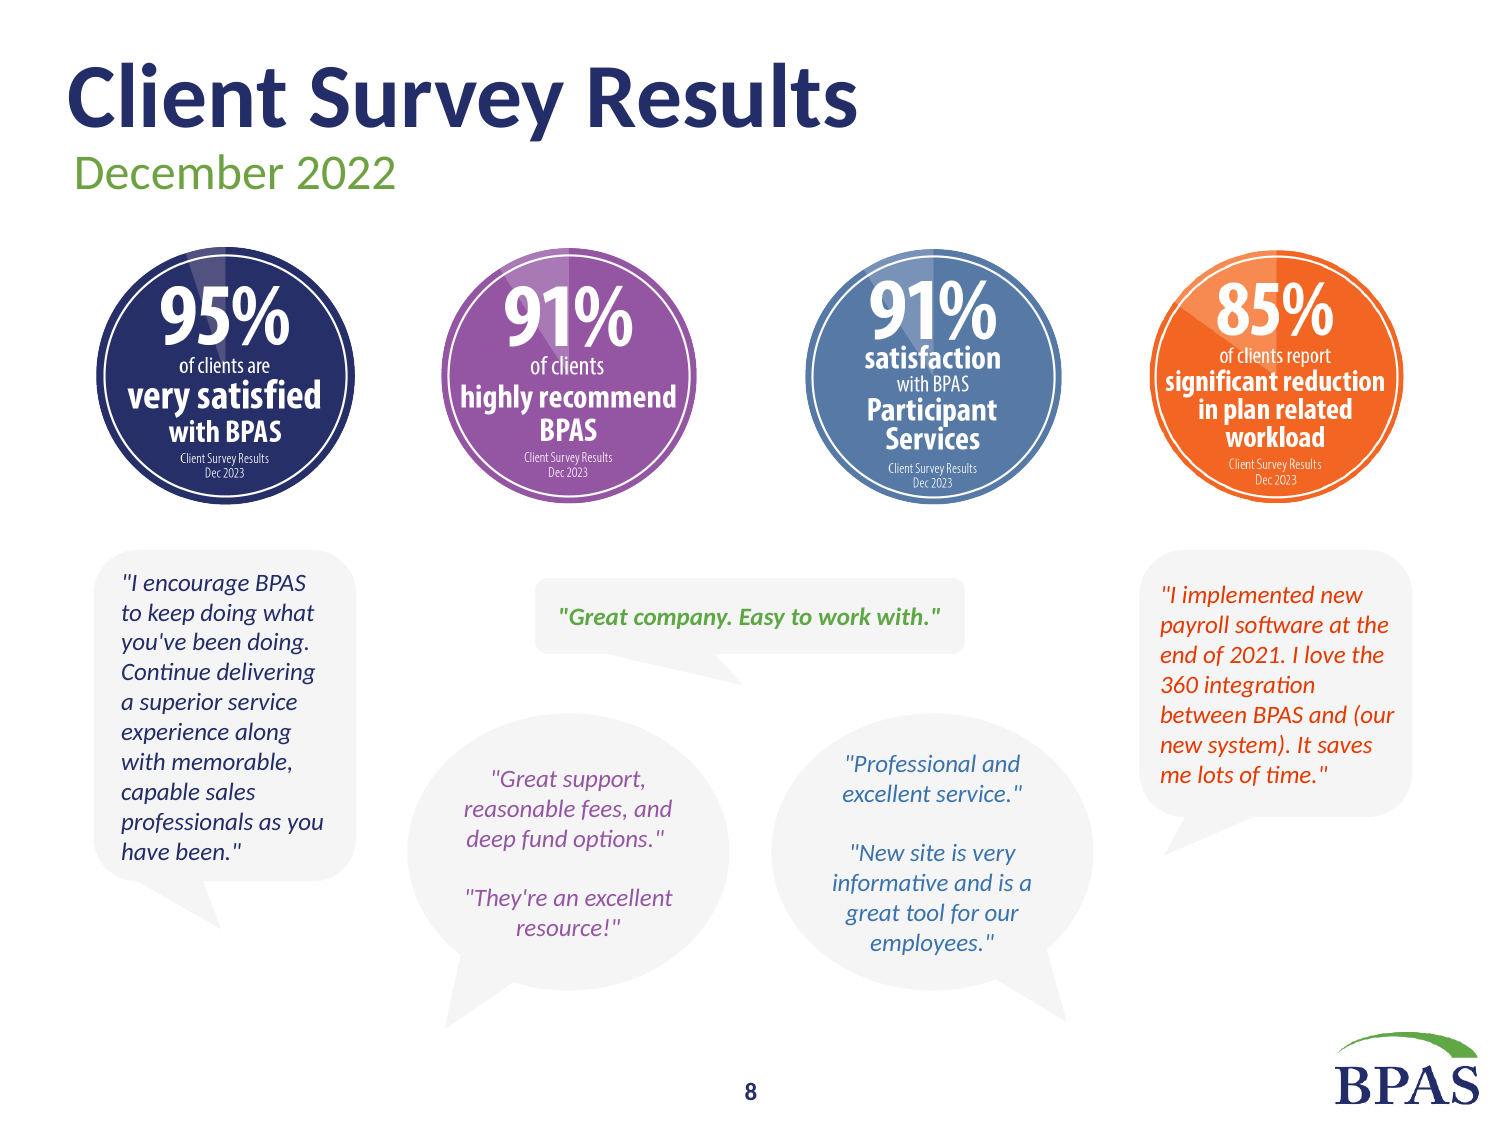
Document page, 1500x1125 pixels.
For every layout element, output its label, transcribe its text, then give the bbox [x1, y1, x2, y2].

text_box "I implemented new payroll software at the end of 2021. I love the 360 integration between BPAS and (our new system). It saves me lots of time." [1137, 547, 1415, 858]
slide_number 8 [602, 1072, 900, 1109]
picture [93, 244, 357, 508]
text_box "Professional and excellent service." "New site is very informative and is a great tool for our employees." [769, 711, 1096, 1024]
text_box December 2022 [73, 132, 569, 207]
picture [1139, 239, 1413, 514]
text_box Client Survey Results [53, 28, 932, 177]
text_box "I encourage BPAS to keep doing what you've been doing. Continue delivering a superior service experience along with memorable, capable sales professionals as you have been." [91, 547, 359, 931]
picture [437, 244, 701, 508]
picture [1331, 1029, 1482, 1107]
picture [801, 245, 1065, 509]
text_box "Great company. Easy to work with." [533, 575, 967, 688]
text_box "Great support, reasonable fees, and deep fund options." "They're an excellent resource!" [405, 711, 732, 1032]
